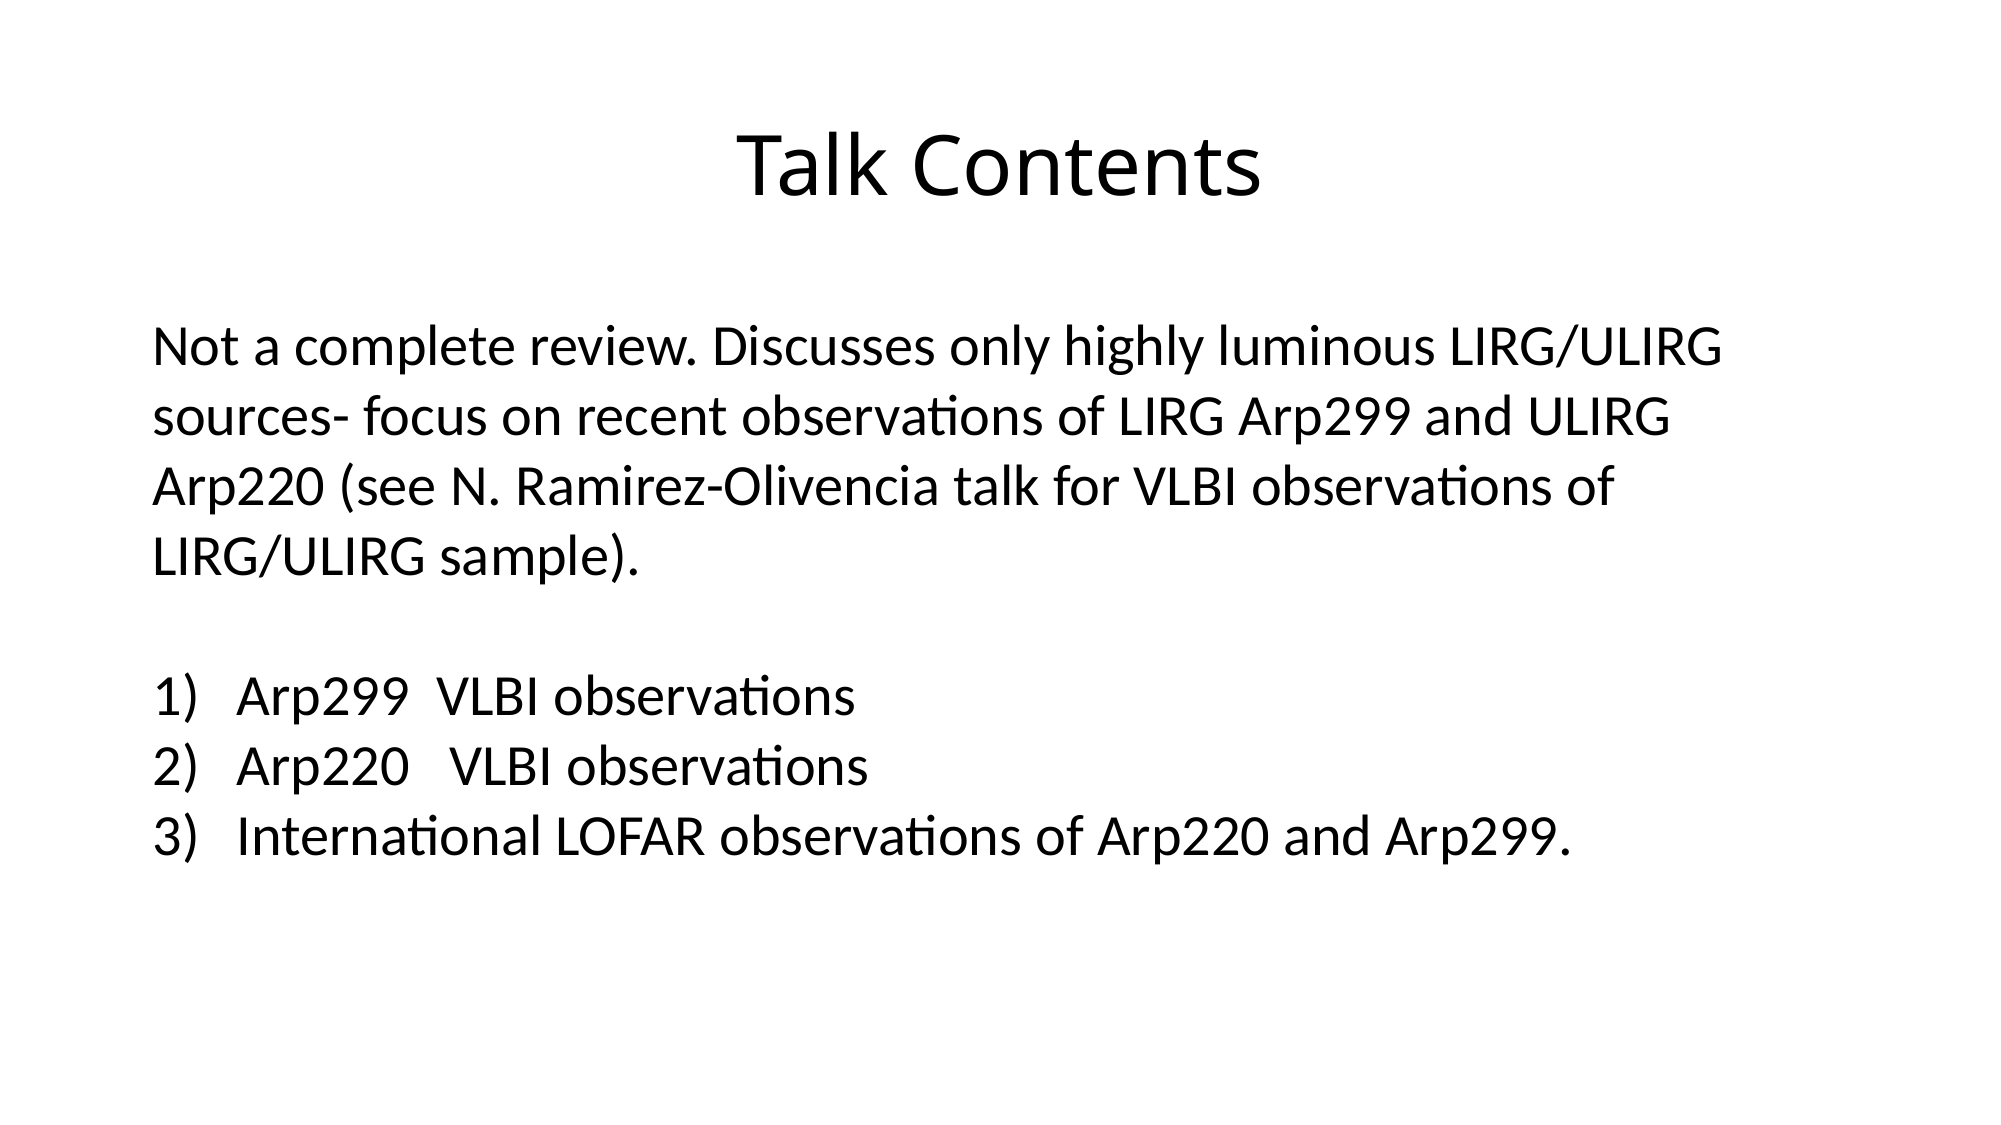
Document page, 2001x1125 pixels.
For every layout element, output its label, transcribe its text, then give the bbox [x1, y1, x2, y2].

list Not a complete review. Discusses only highly luminous LIRG/ULIRG sources- focus on recent observations of LIRG Arp299 and ULIRG Arp220 (see N. Ramirez-Olivencia talk for VLBI observations of LIRG/ULIRG sample). Arp299 VLBI observations Arp220 VLBI observations International LOFAR observations of Arp220 and Arp299. [137, 299, 1863, 1014]
title Talk Contents [137, 59, 1863, 278]
